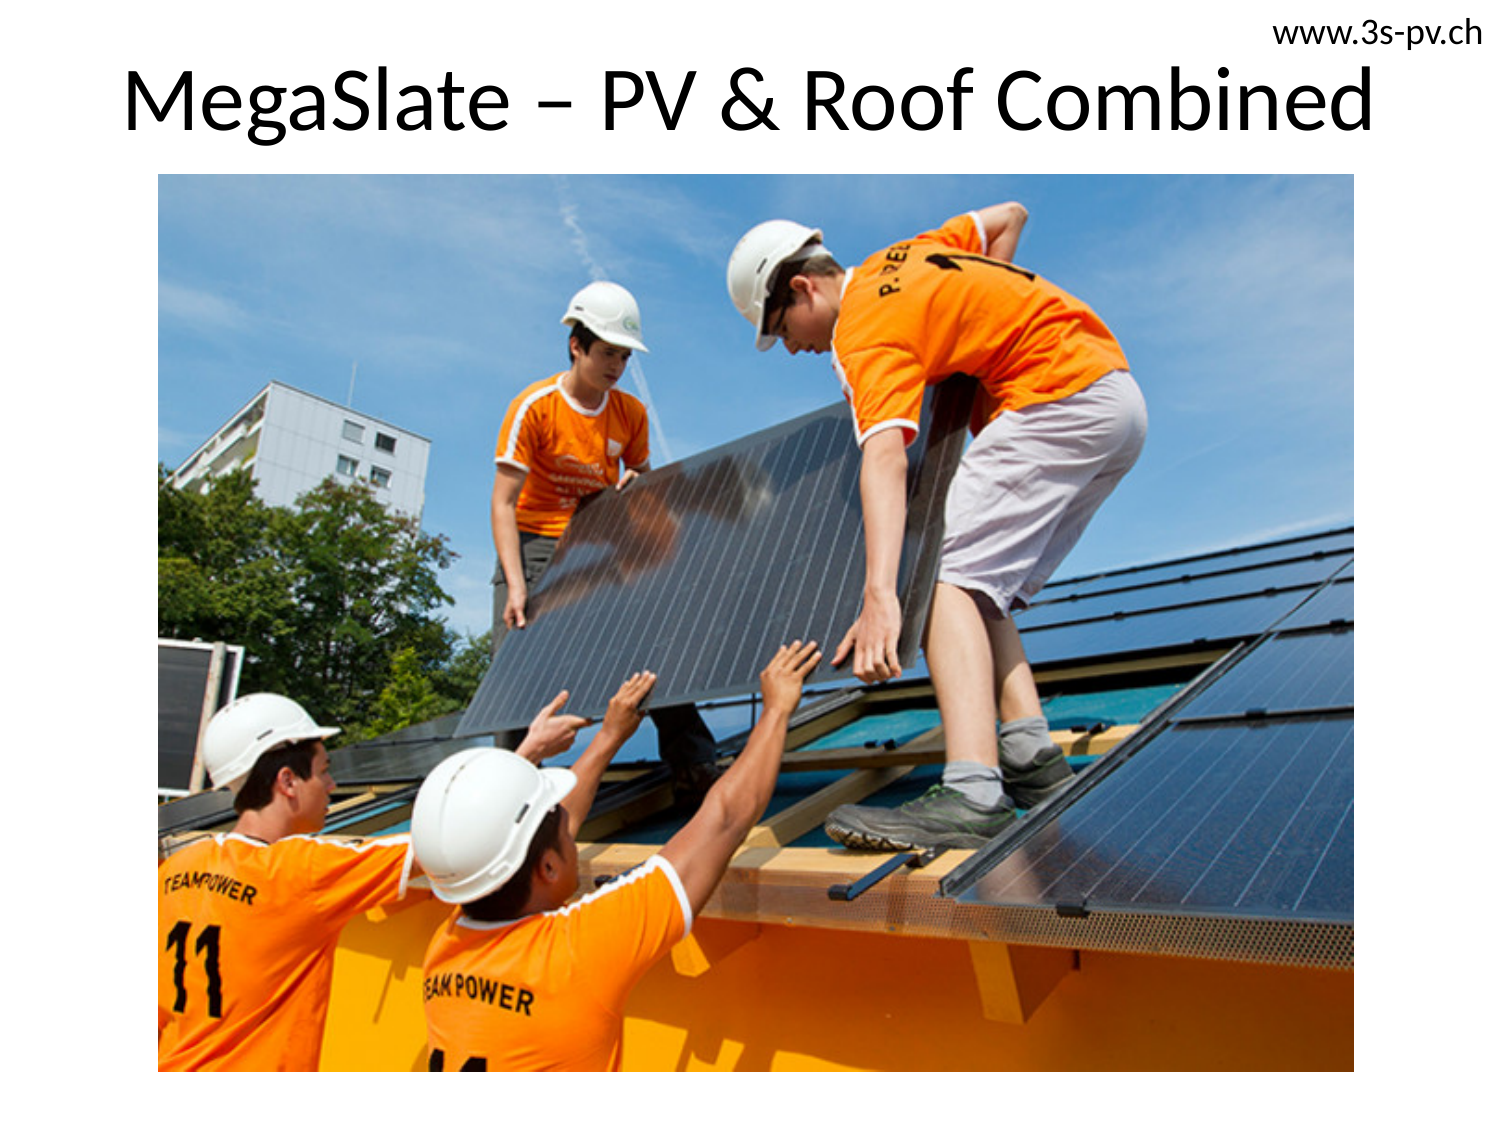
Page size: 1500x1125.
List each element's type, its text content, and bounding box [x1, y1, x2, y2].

title MegaSlate – PV & Roof Combined [75, 0, 1425, 188]
text_box www.3s-pv.ch [1257, 0, 1499, 60]
picture [158, 174, 1354, 1073]
